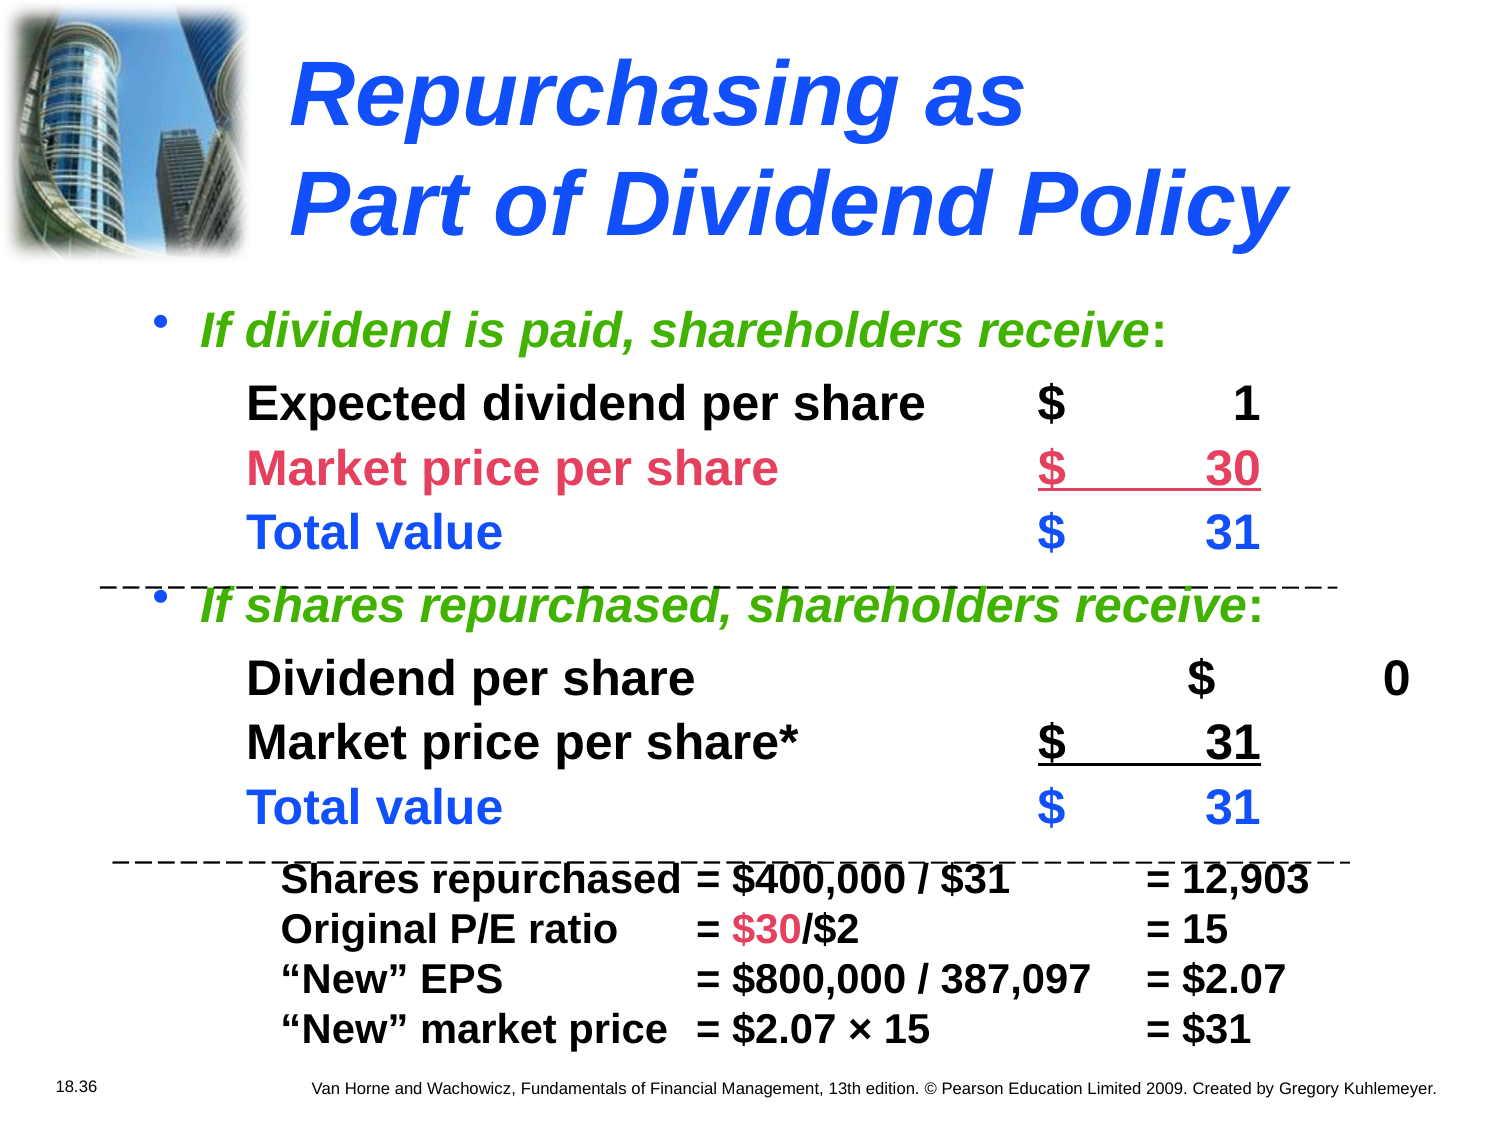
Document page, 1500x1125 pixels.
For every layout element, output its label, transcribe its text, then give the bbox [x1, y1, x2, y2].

title Repurchasing as Part of Dividend Policy [274, 26, 1351, 262]
picture [30, 29, 224, 235]
list If dividend is paid, shareholders receive: Expected dividend per share $ 1 Market price per share $ 30 Total value $ 31 If shares repurchased, shareholders receive: Dividend per share $ 0 Market price per share* $ 31 Total value $ 31 Shares repurchased = $400,000 / $31 = 12,903 Original P/E ratio = $30/$2 = 15 “New” EPS = $800,000 / 387,097 = $2.07 “New” market price = $2.07 × 15 = $31 [136, 289, 1451, 1060]
